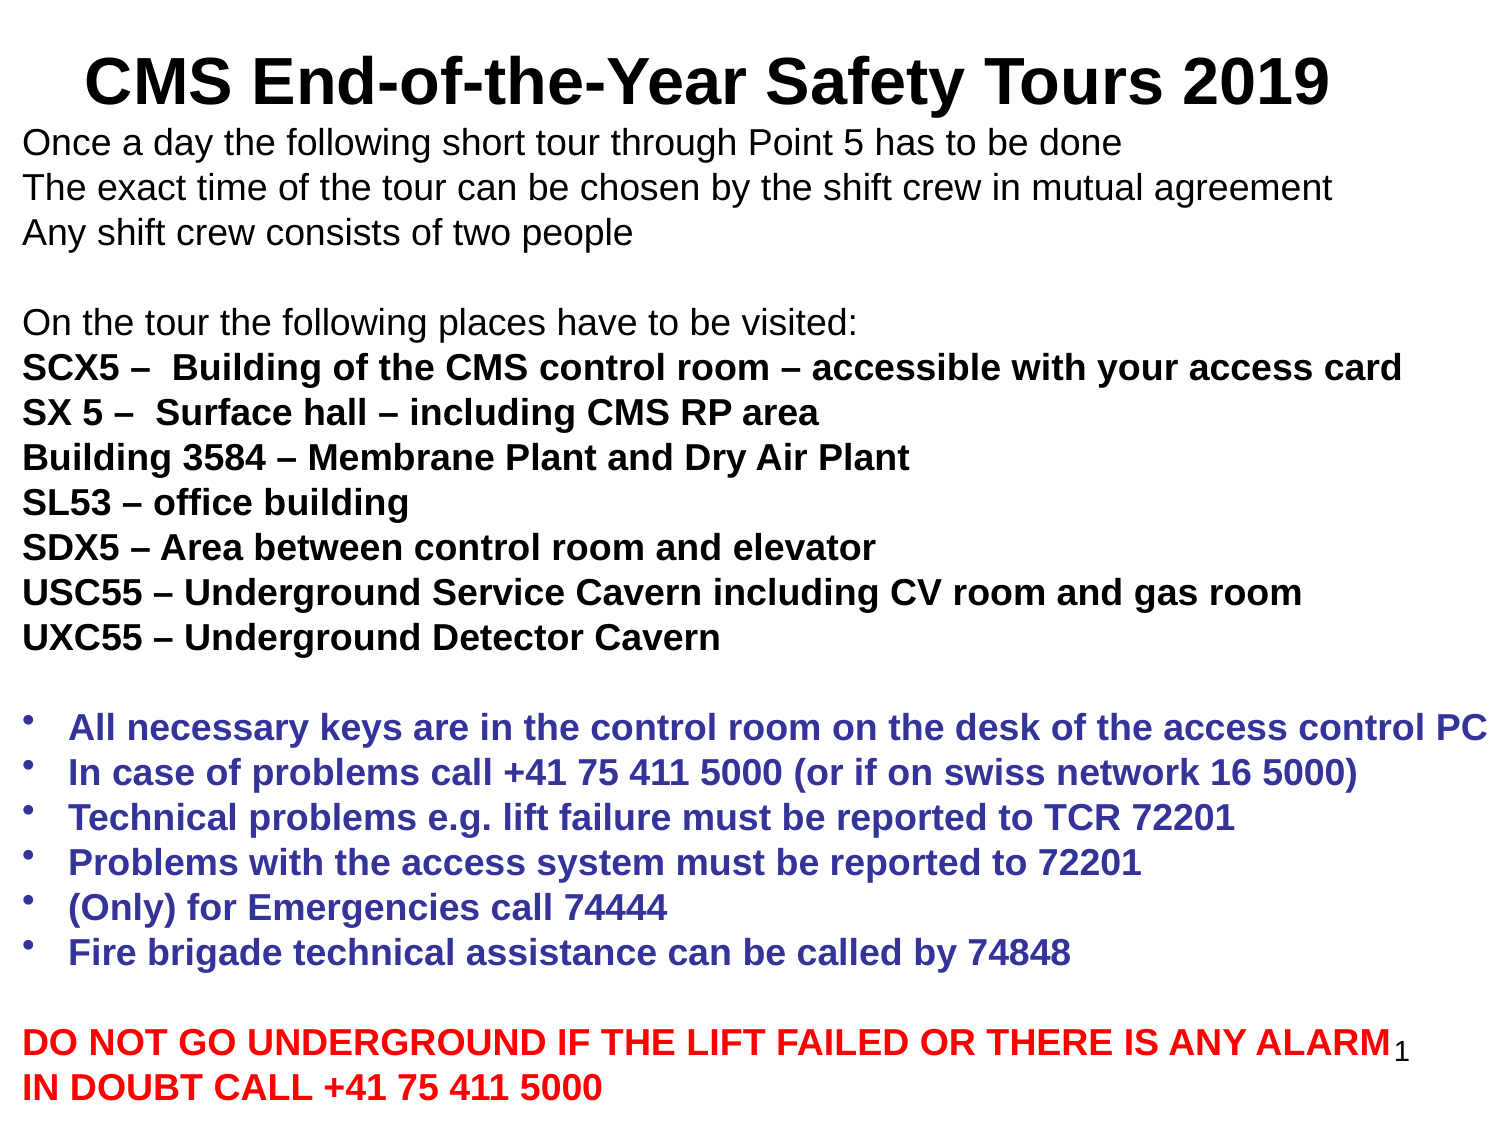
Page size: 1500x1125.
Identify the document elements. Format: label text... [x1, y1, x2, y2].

slide_number 1 [1074, 1024, 1426, 1103]
text_box CMS End-of-the-Year Safety Tours 2019 [70, 30, 1347, 110]
text_box Once a day the following short tour through Point 5 has to be done The exact time of the tour can be chosen by the shift crew in mutual agreement Any shift crew consists of two people On the tour the following places have to be visited: SCX5 – Building of the CMS control room – accessible with your access card SX 5 – Surface hall – including CMS RP area Building 3584 – Membrane Plant and Dry Air Plant SL53 – office building SDX5 – Area between control room and elevator USC55 – Underground Service Cavern including CV room and gas room UXC55 – Underground Detector Cavern All necessary keys are in the control room on the desk of the access control PC In case of problems call +41 75 411 5000 (or if on swiss network 16 5000) Technical problems e.g. lift failure must be reported to TCR 72201 Problems with the access system must be reported to 72201 (Only) for Emergencies call 74444 Fire brigade technical assistance can be called by 74848 DO NOT GO UNDERGROUND IF THE LIFT FAILED OR THERE IS ANY ALARM IN DOUBT CALL +41 75 411 5000 [7, 110, 1500, 1115]
